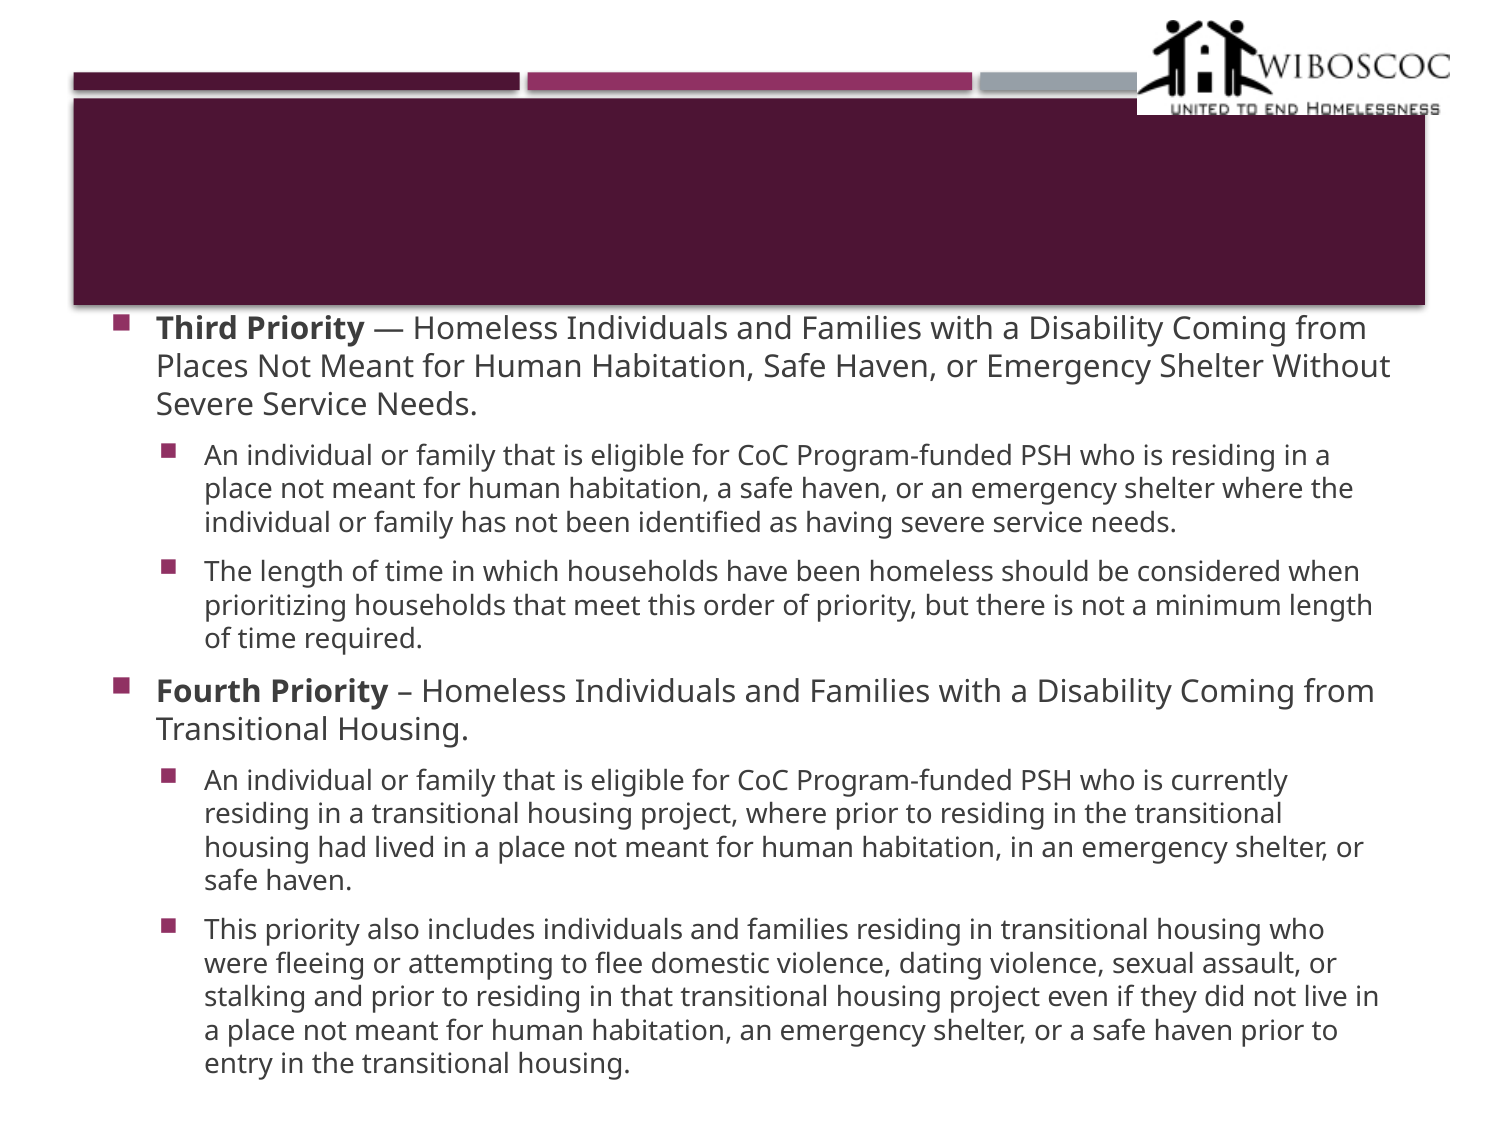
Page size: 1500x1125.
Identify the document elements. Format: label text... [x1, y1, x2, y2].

picture [1136, 19, 1451, 115]
list Third Priority — Homeless Individuals and Families with a Disability Coming from Places Not Meant for Human Habitation, Safe Haven, or Emergency Shelter Without Severe Service Needs. An individual or family that is eligible for CoC Program-funded PSH who is residing in a place not meant for human habitation, a safe haven, or an emergency shelter where the individual or family has not been identified as having severe service needs. The length of time in which households have been homeless should be considered when prioritizing households that meet this order of priority, but there is not a minimum length of time required. Fourth Priority – Homeless Individuals and Families with a Disability Coming from Transitional Housing. An individual or family that is eligible for CoC Program-funded PSH who is currently residing in a transitional housing project, where prior to residing in the transitional housing had lived in a place not meant for human habitation, in an emergency shelter, or safe haven. This priority also includes individuals and families residing in transitional housing who were fleeing or attempting to flee domestic violence, dating violence, sexual assault, or stalking and prior to residing in that transitional housing project even if they did not live in a place not meant for human habitation, an emergency shelter, or a safe haven prior to entry in the transitional housing. [95, 299, 1406, 1088]
